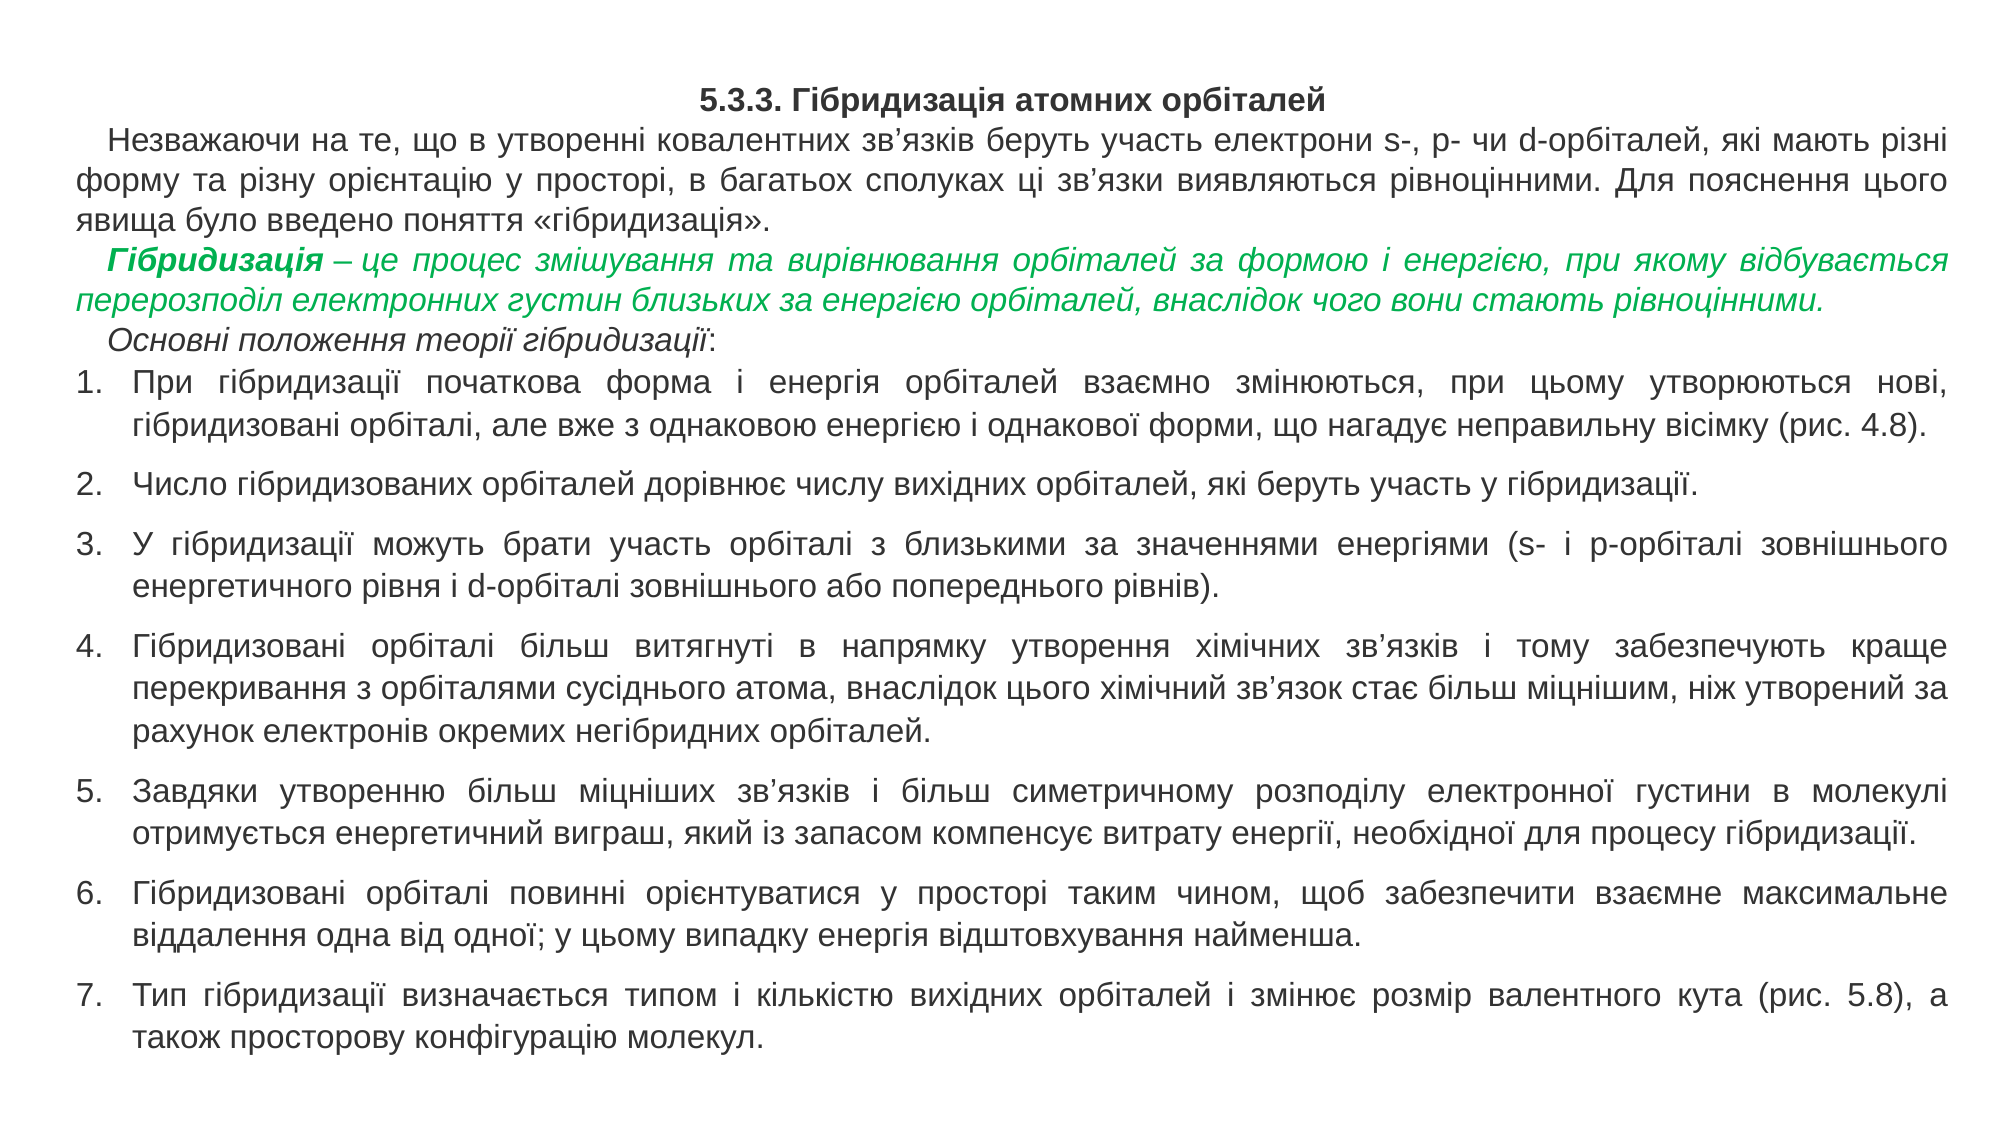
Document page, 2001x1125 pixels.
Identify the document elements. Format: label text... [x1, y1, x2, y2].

text_box 5.3.3. Гібридизація атомних орбіталей Незважаючи на те, що в утворенні ковалентних зв’язків беруть участь електрони s-, p- чи d-орбіталей, які мають різні форму та різну орієнтацію у просторі, в багатьох сполуках ці зв’язки виявляються рівноцінними. Для пояснення цього явища було введено поняття «гібридизація». Гібридизація – це процес змішування та вирівнювання орбіталей за формою і енергією, при якому відбувається перерозподіл електронних густин близьких за енергією орбіталей, внаслідок чого вони стають рівноцінними. Основні положення теорії гібридизації: При гібридизації початкова форма і енергія орбіталей взаємно змінюються, при цьому утворюються нові, гібридизовані орбіталі, але вже з однаковою енергією і однакової форми, що нагадує неправильну вісімку (рис. 4.8). Число гібридизованих орбіталей дорівнює числу вихідних орбіталей, які беруть участь у гібридизації. У гібридизації можуть брати участь орбіталі з близькими за значеннями енергіями (s- i p-орбіталі зовнішнього енергетичного рівня і d-орбіталі зовнішнього або попереднього рівнів). Гібридизовані орбіталі більш витягнуті в напрямку утворення хімічних зв’язків і тому забезпечують краще перекривання з орбіталями сусіднього атома, внаслідок цього хімічний зв’язок стає більш міцнішим, ніж утворений за рахунок електронів окремих негібридних орбіталей. Завдяки утворенню більш міцніших зв’язків і більш симетричному розподілу електронної густини в молекулі отримується енергетичний виграш, який із запасом компенсує витрату енергії, необхідної для процесу гібридизації. Гібридизовані орбіталі повинні орієнтуватися у просторі таким чином, щоб забезпечити взаємне максимальне віддалення одна від одної; у цьому випадку енергія відштовхування найменша. Тип гібридизації визначається типом і кількістю вихідних орбіталей і змінює розмір валентного кута (рис. 5.8), а також просторову конфігурацію молекул. [61, 68, 1966, 1063]
